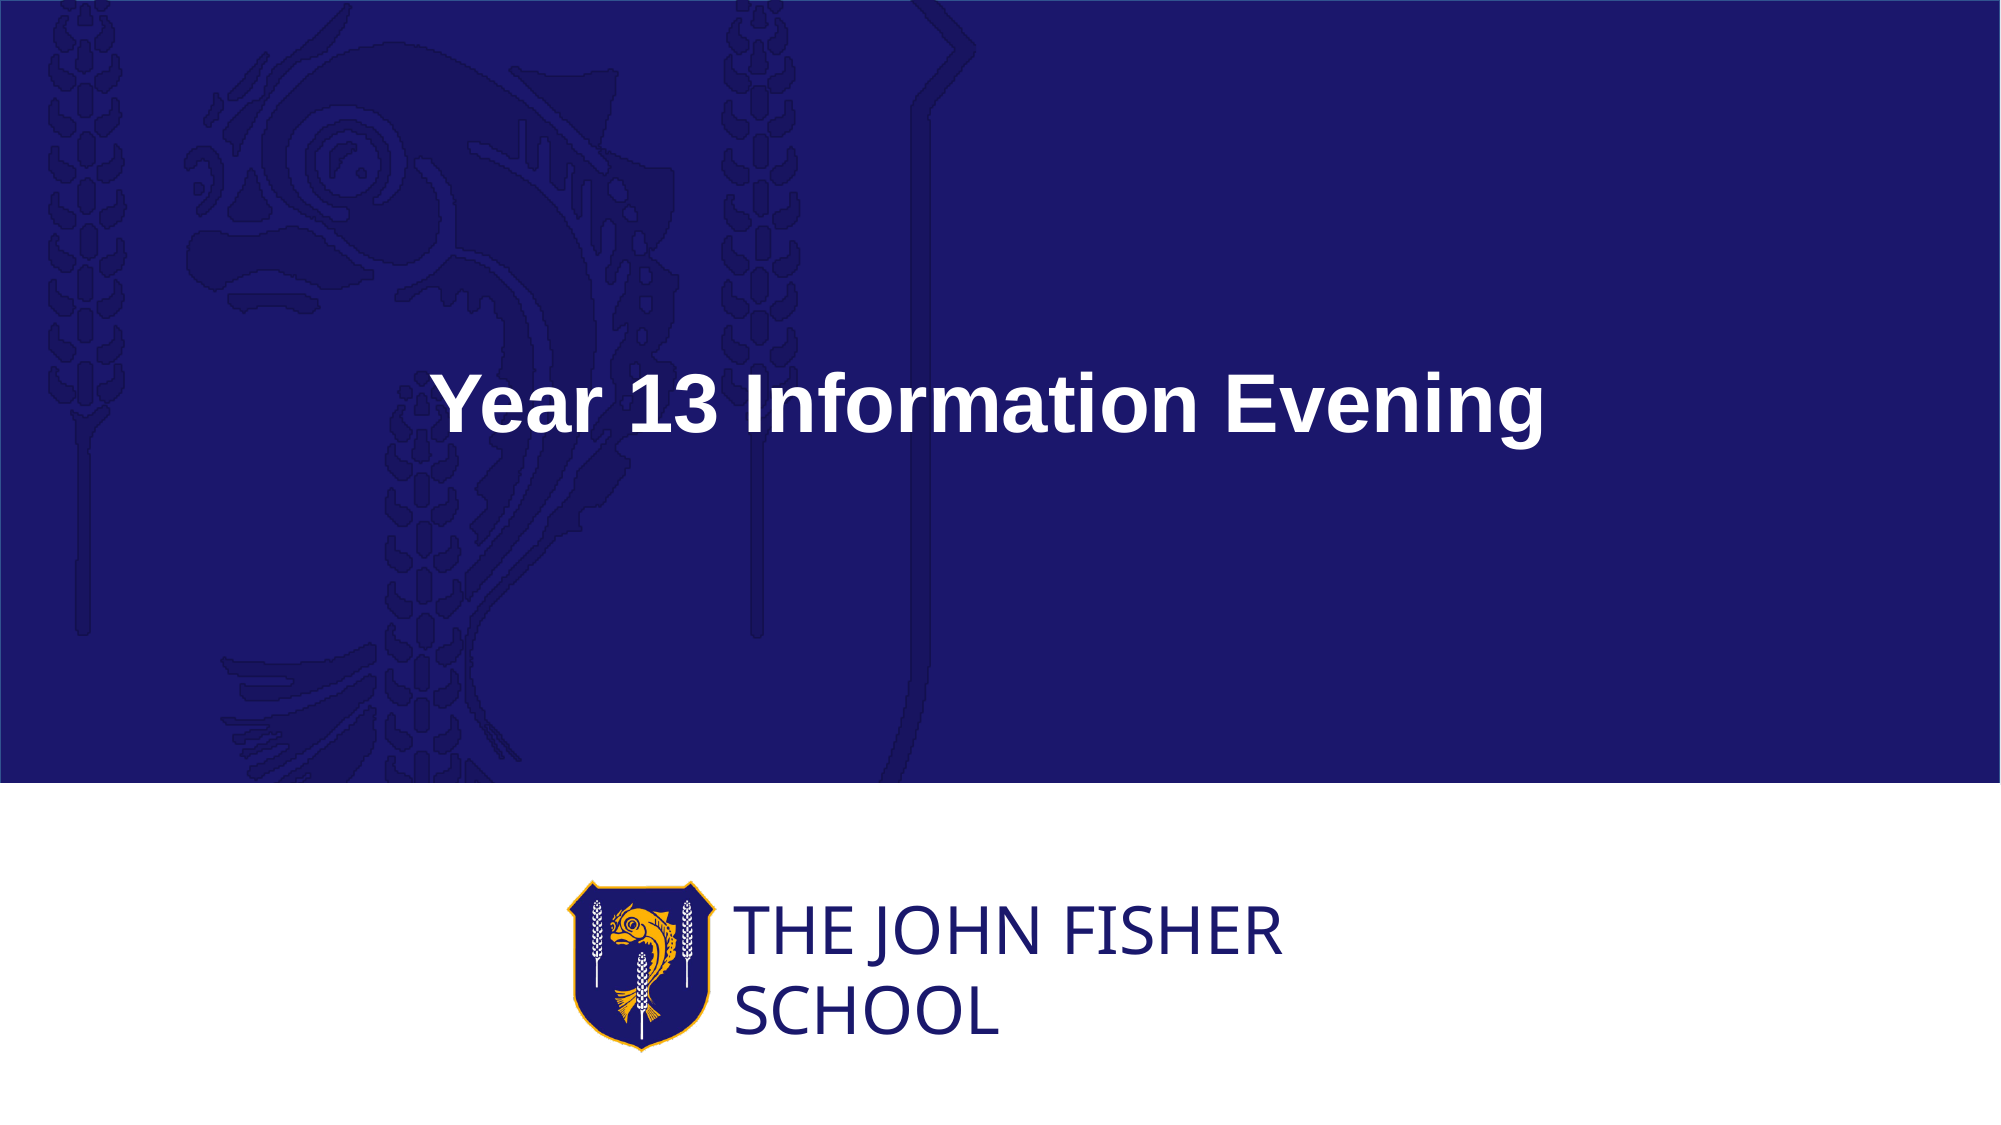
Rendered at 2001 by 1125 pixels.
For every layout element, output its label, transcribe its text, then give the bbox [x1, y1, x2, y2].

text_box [562, 877, 1439, 1055]
text_box Year 13 Information Evening [0, 0, 2000, 898]
